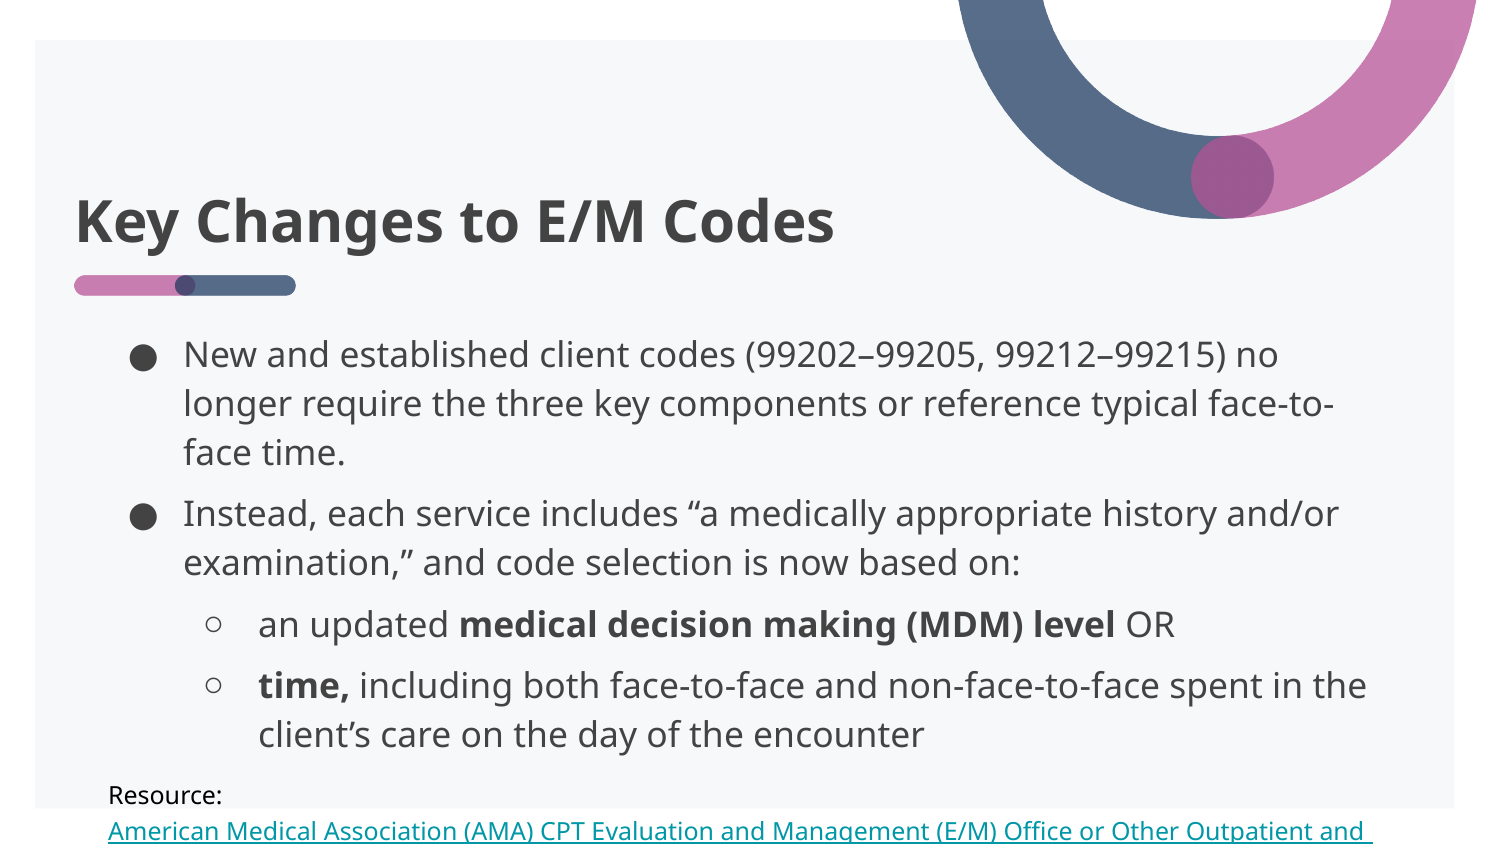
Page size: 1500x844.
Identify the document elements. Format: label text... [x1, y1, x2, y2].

title Key Changes to E/M Codes [59, 168, 1458, 263]
list New and established client codes (99202–99205, 99212–99215) no longer require the three key components or reference typical face-to-face time. Instead, each service includes “a medically appropriate history and/or examination,” and code selection is now based on: an updated medical decision making (MDM) level OR time, including both face-to-face and non-face-to-face spent in the client’s care on the day of the encounter Resource: American Medical Association (AMA) CPT Evaluation and Management (E/M) Office or Other Outpatient and Prolonged Services Code and Guideline Changes [93, 310, 1395, 741]
picture [955, 0, 1480, 219]
picture [74, 275, 296, 296]
